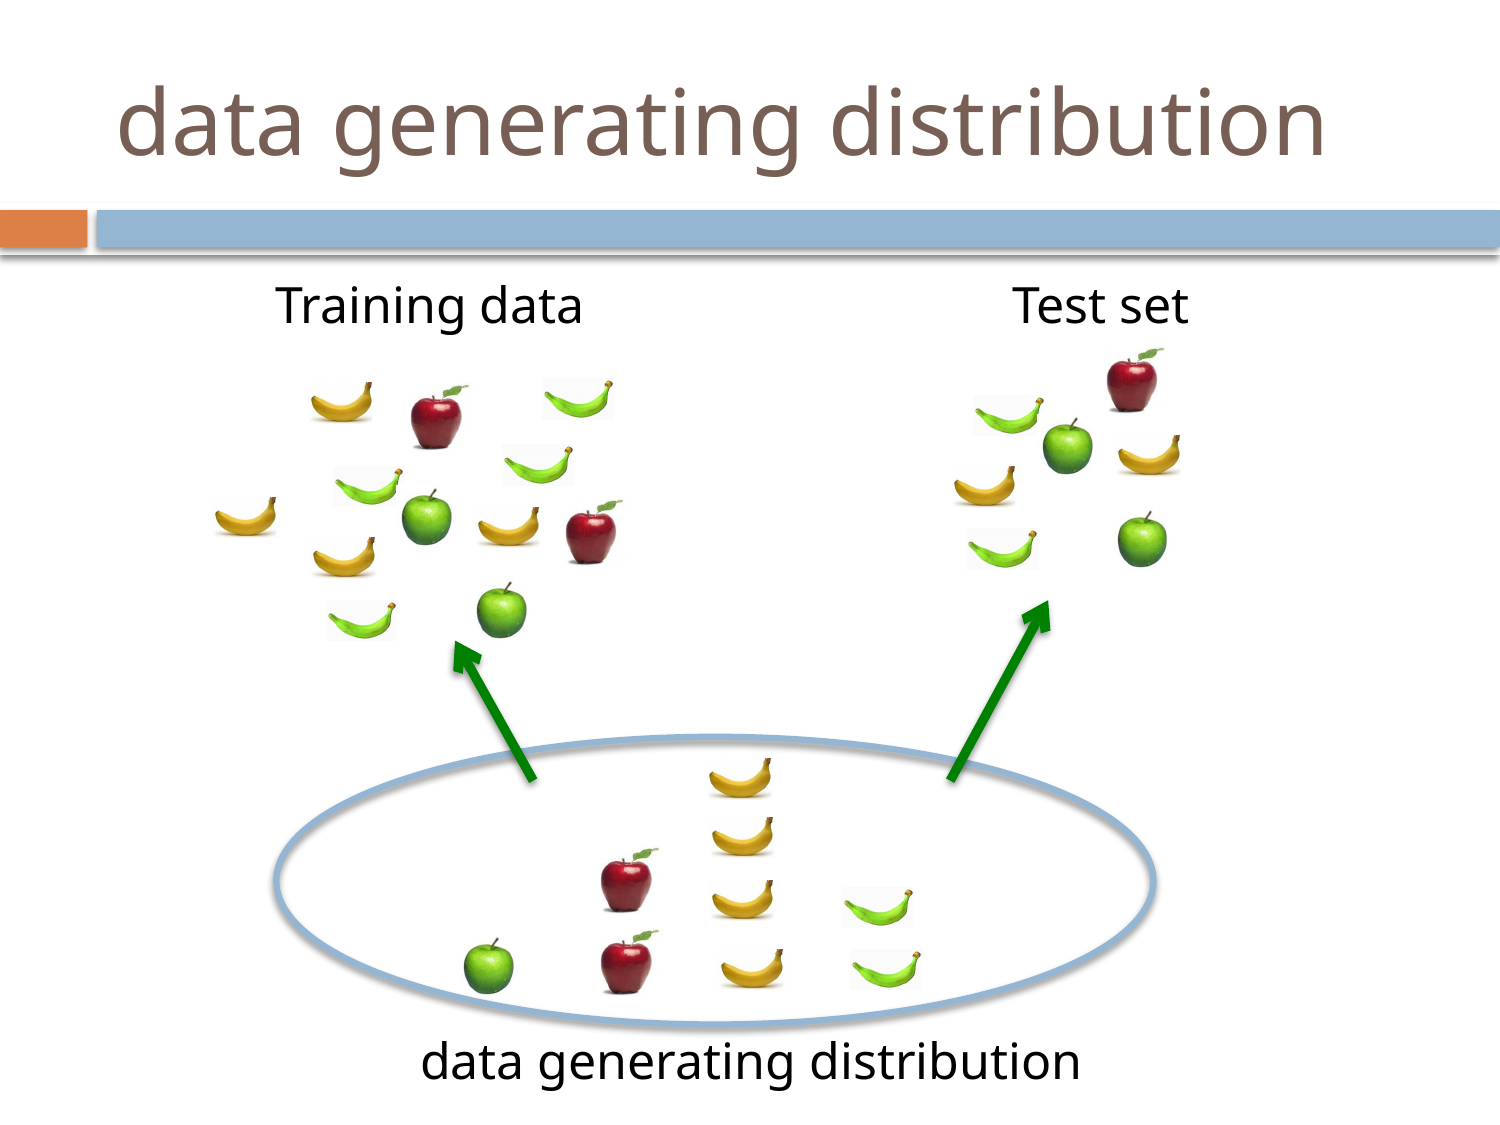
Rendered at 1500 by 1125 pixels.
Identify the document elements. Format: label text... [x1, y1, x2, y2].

text_box Test set [997, 265, 1205, 341]
picture [705, 758, 775, 800]
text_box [949, 599, 1049, 781]
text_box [454, 640, 534, 781]
picture [707, 817, 778, 859]
picture [471, 578, 534, 640]
picture [1114, 435, 1184, 477]
picture [403, 382, 475, 452]
picture [458, 934, 521, 997]
title data generating distribution [100, 37, 1438, 200]
picture [966, 528, 1038, 570]
picture [593, 845, 665, 915]
picture [306, 382, 377, 424]
text_box data generating distribution [405, 1021, 1098, 1097]
picture [1111, 506, 1175, 570]
picture [558, 497, 630, 567]
picture [949, 466, 1020, 508]
picture [502, 444, 574, 486]
picture [973, 344, 1170, 477]
picture [210, 497, 281, 539]
picture [474, 506, 544, 548]
picture [309, 537, 379, 579]
picture [325, 599, 397, 641]
picture [842, 886, 914, 928]
picture [717, 949, 787, 991]
text_box [275, 735, 1155, 1026]
picture [707, 879, 778, 921]
text_box Training data [260, 265, 600, 341]
picture [332, 466, 459, 548]
picture [542, 378, 614, 420]
picture [593, 927, 665, 997]
picture [850, 949, 922, 991]
